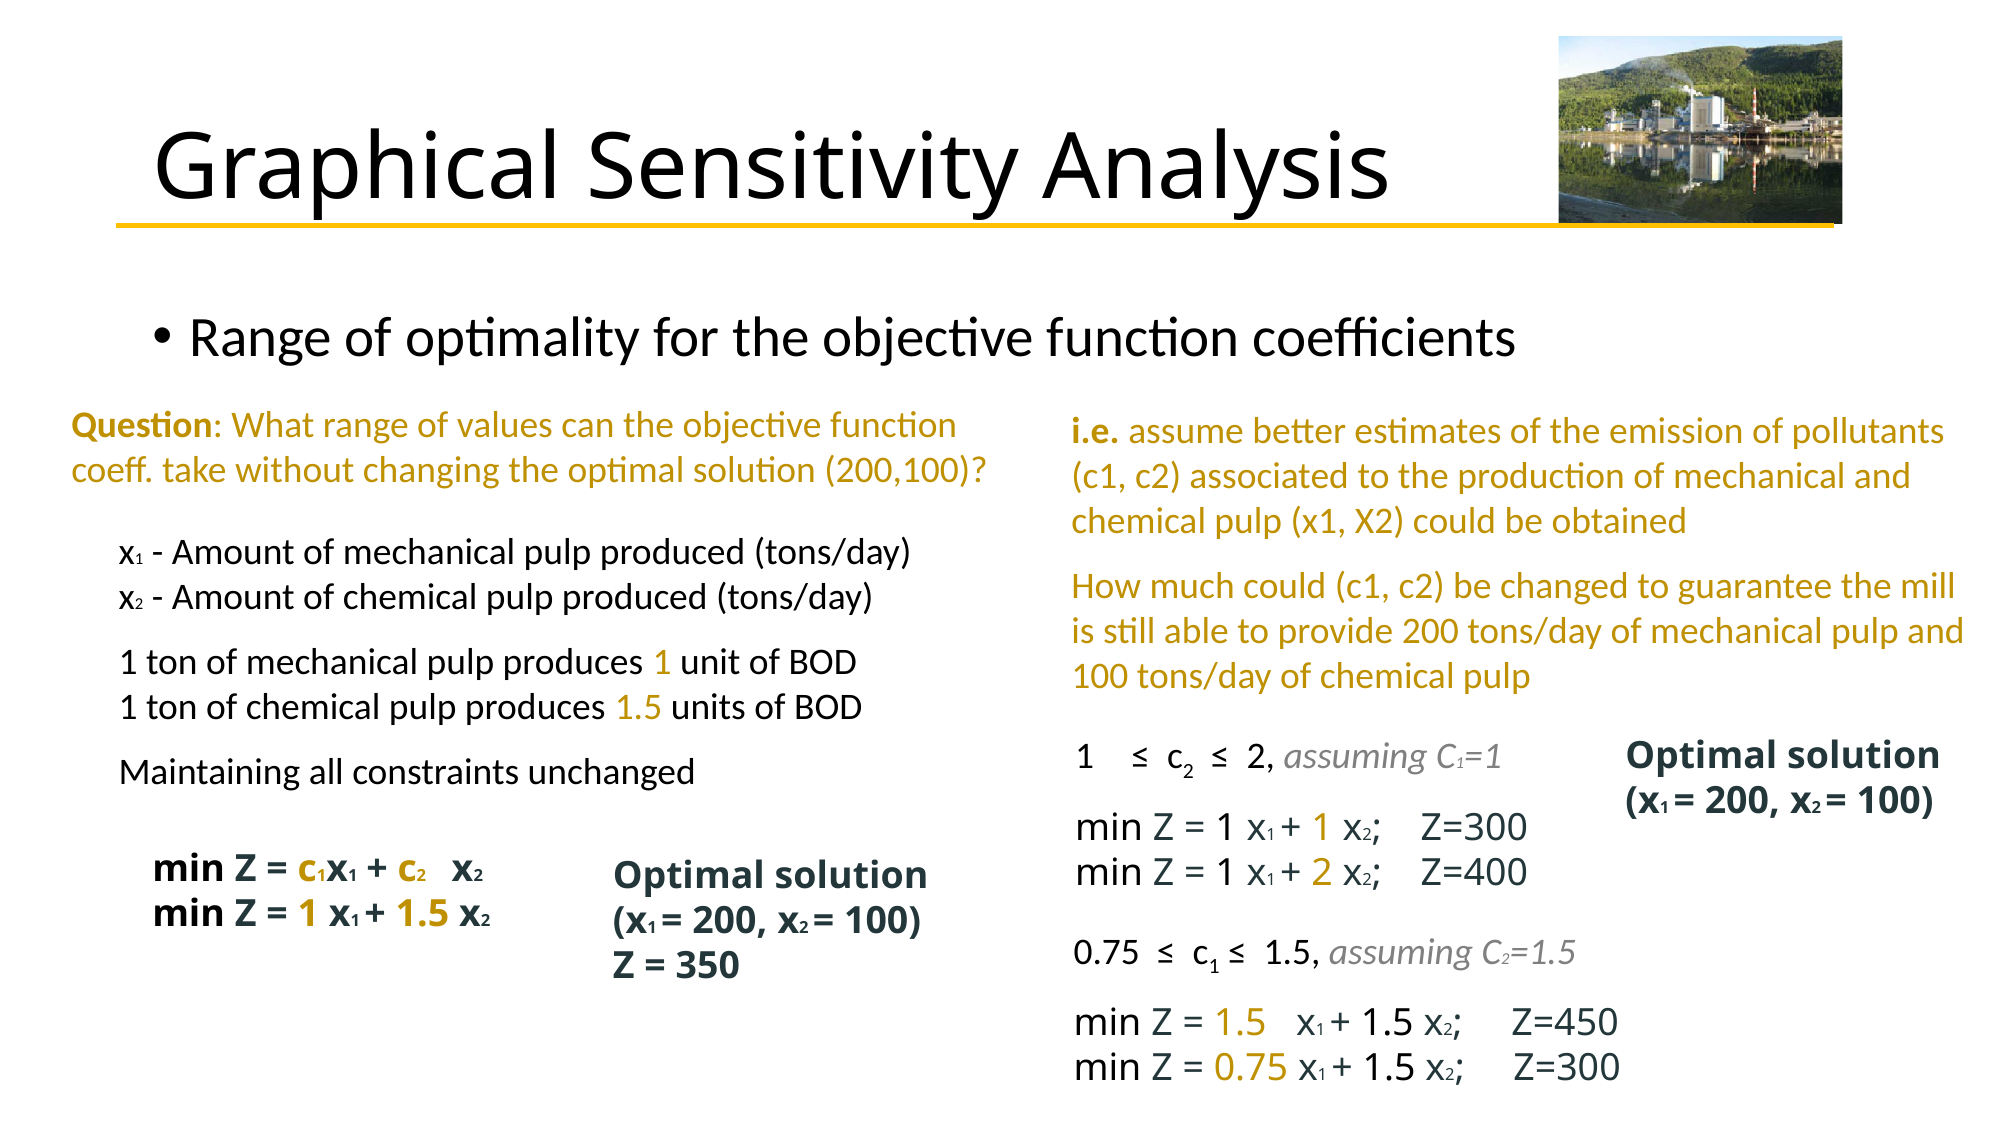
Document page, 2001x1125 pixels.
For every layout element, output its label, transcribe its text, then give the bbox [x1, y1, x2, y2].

text_box Optimal solution (x1 = 200, x2 = 100) Z = 350 [598, 843, 977, 994]
list Range of optimality for the objective function coefficients [137, 299, 1863, 377]
text_box 0.75 ≤ c1 ≤ 1.5, assuming C2=1.5 min Z = 1.5 x1 + 1.5 x2; Z=450 min Z = 0.75 x1 + 1.5 x2; Z=300 [1058, 919, 1686, 1125]
text_box Graphical Sensitivity Analysis [137, 59, 1863, 278]
text_box min Z = c1x1 + c2 x2 min Z = 1 x1 + 1.5 x2 [137, 836, 516, 941]
text_box Question: What range of values can the objective function coeff. take without changing the optimal solution (200,100)? [56, 392, 1014, 498]
text_box x1 - Amount of mechanical pulp produced (tons/day) x2 - Amount of chemical pulp produced (tons/day) 1 ton of mechanical pulp produces 1 unit of BOD 1 ton of chemical pulp produces 1.5 units of BOD Maintaining all constraints unchanged [28, 519, 1029, 820]
text_box Optimal solution (x1 = 200, x2 = 100) [1610, 724, 1989, 829]
picture [1558, 36, 1843, 224]
text_box ≤ c2 ≤ 2, assuming C1=1 min Z = 1 x1 + 1 x2; Z=300 min Z = 1 x1 + 2 x2; Z=400 [1060, 724, 1552, 900]
text_box i.e. assume better estimates of the emission of pollutants (c1, c2) associated to the production of mechanical and chemical pulp (x1, X2) could be obtained How much could (c1, c2) be changed to guarantee the mill is still able to provide 200 tons/day of mechanical pulp and 100 tons/day of chemical pulp [1056, 398, 1989, 704]
